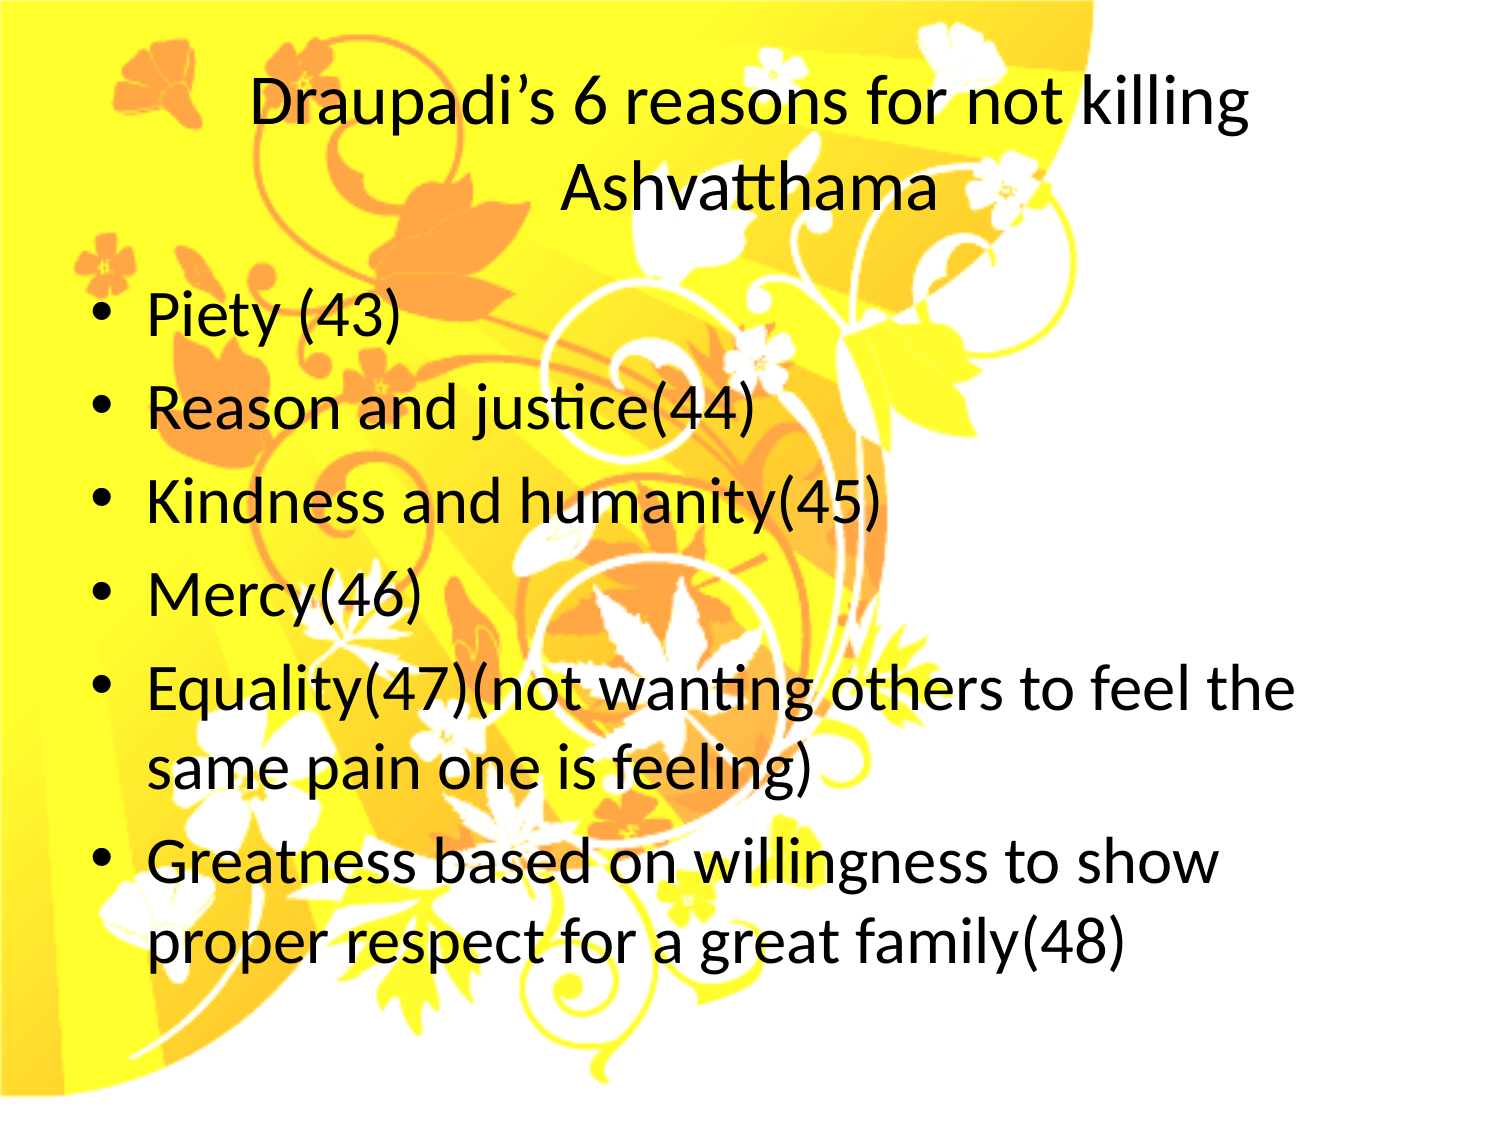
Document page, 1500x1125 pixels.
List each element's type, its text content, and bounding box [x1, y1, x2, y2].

title Draupadi’s 6 reasons for not killing Ashvatthama [75, 45, 1425, 233]
title Lessons: How Arjuna takes shelter of Krishna(1.7.22-23) [0, 0, 1125, 1125]
list Piety (43) Reason and justice(44) Kindness and humanity(45) Mercy(46) Equality(47)(not wanting others to feel the same pain one is feeling) Greatness based on willingness to show proper respect for a great family(48) [75, 262, 1425, 1005]
